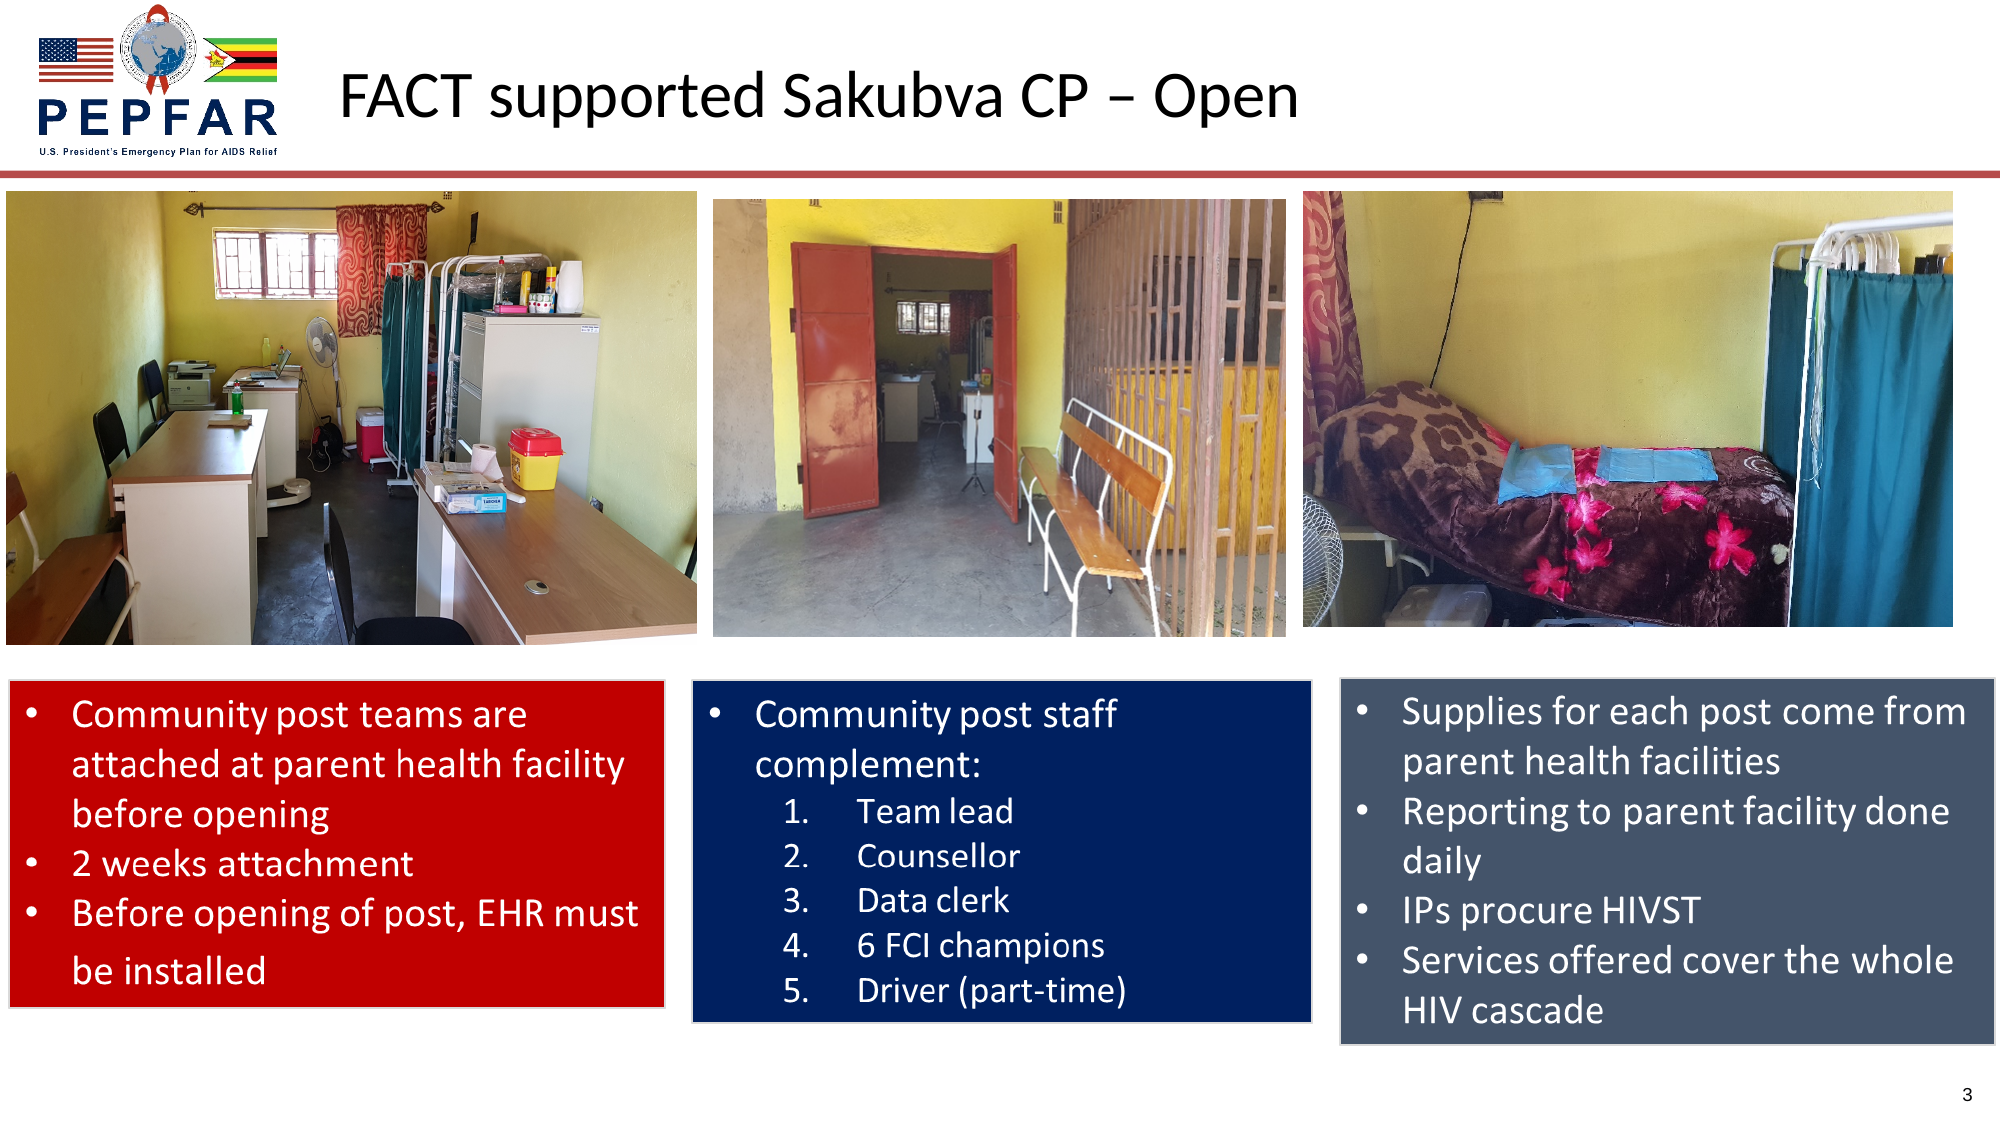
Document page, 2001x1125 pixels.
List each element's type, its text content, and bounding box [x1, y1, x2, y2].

picture [39, 4, 277, 157]
picture [6, 191, 697, 645]
picture [1303, 191, 1953, 627]
picture [0, 672, 2000, 1060]
list FACT supported Sakubva CP – Open [324, 52, 1953, 156]
picture [713, 199, 1287, 637]
